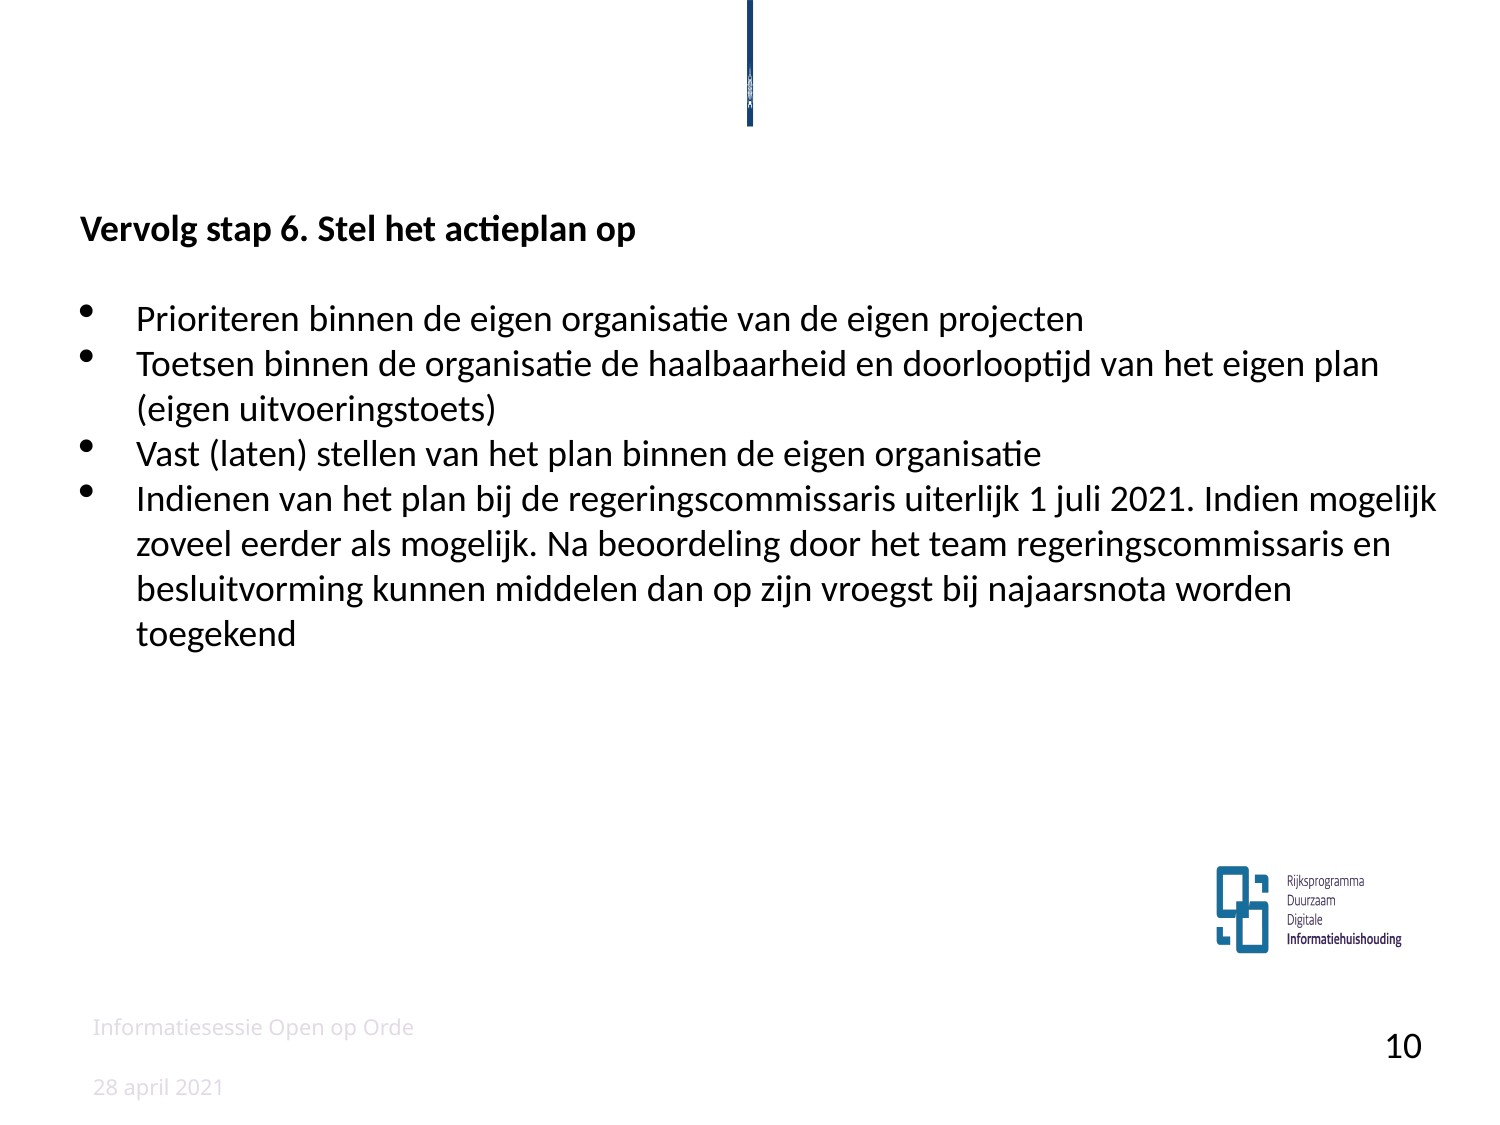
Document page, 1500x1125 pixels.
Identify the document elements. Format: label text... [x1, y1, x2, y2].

picture [693, 0, 807, 166]
text_box Vervolg stap 6. Stel het actieplan op Prioriteren binnen de eigen organisatie van de eigen projecten Toetsen binnen de organisatie de haalbaarheid en doorlooptijd van het eigen plan (eigen uitvoeringstoets) Vast (laten) stellen van het plan binnen de eigen organisatie Indienen van het plan bij de regeringscommissaris uiterlijk 1 juli 2021. Indien mogelijk zoveel eerder als mogelijk. Na beoordeling door het team regeringscommissaris en besluitvorming kunnen middelen dan op zijn vroegst bij najaarsnota worden toegekend [64, 196, 1459, 662]
text_box 10 [806, 1020, 1422, 1074]
text_box 28 april 2021 [78, 1074, 694, 1117]
text_box Informatiesessie Open op Orde [78, 1020, 694, 1074]
